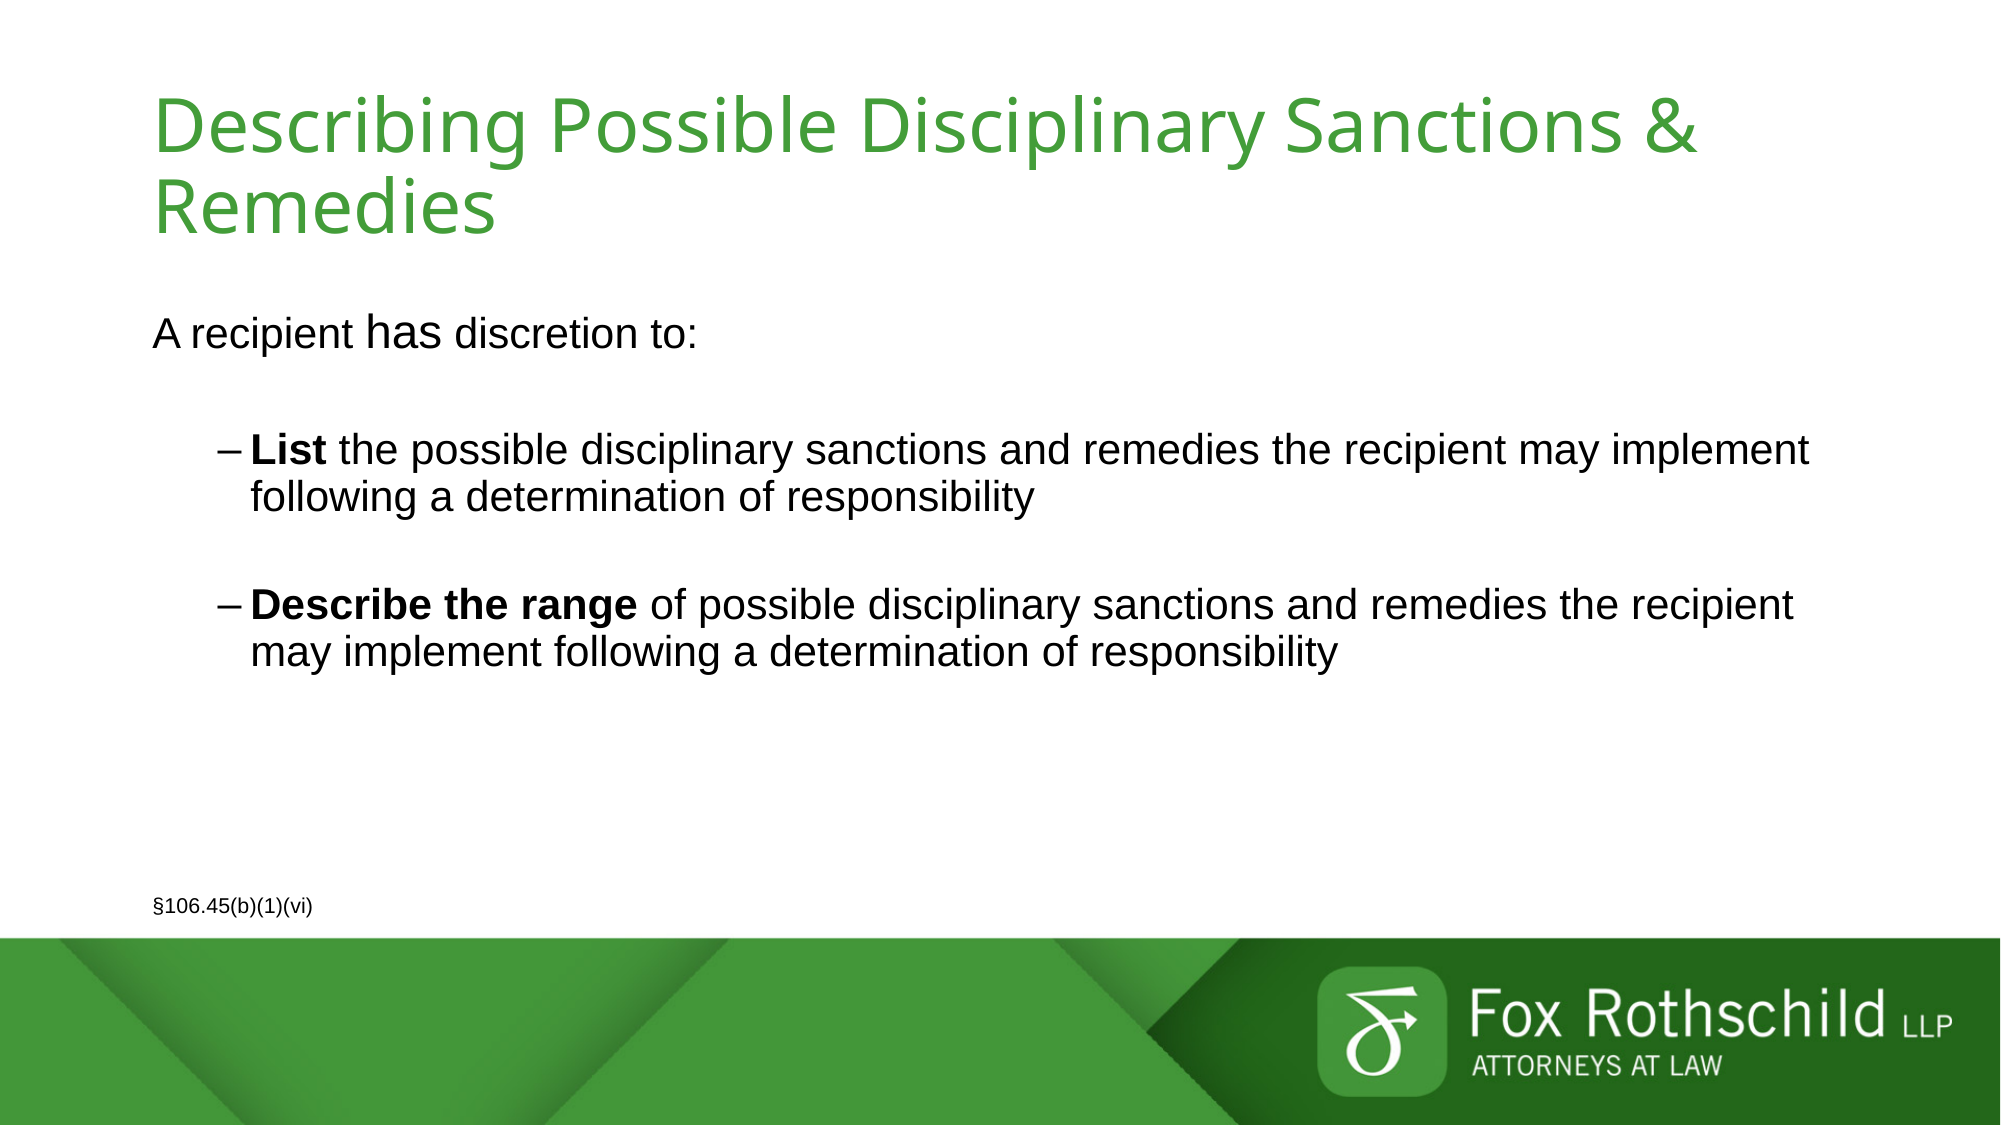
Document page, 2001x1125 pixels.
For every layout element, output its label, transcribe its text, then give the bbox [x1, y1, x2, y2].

title Describing Possible Disciplinary Sanctions & Remedies [137, 59, 1903, 278]
picture [0, 0, 2001, 1125]
list A recipient has discretion to: List the possible disciplinary sanctions and remedies the recipient may implement following a determination of responsibility Describe the range of possible disciplinary sanctions and remedies the recipient may implement following a determination of responsibility §106.45(b)(1)(vi) [137, 299, 1863, 932]
